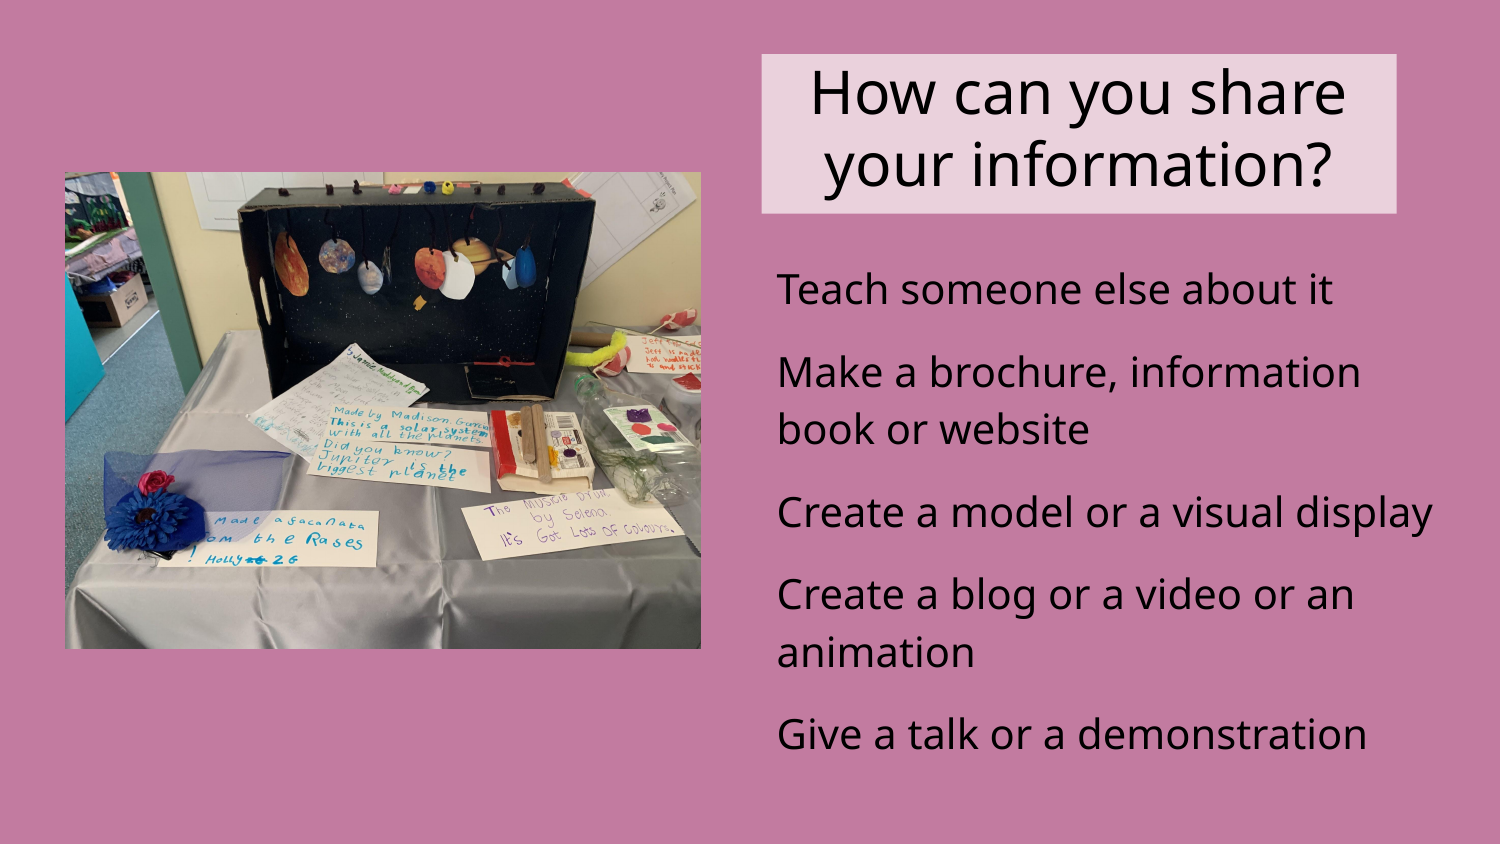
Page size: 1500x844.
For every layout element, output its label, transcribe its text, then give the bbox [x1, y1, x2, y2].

list Teach someone else about it Make a brochure, information book or website Create a model or a visual display Create a blog or a video or an animation Give a talk or a demonstration [761, 240, 1468, 803]
title How can you share your information? [761, 54, 1397, 214]
picture [64, 172, 701, 650]
